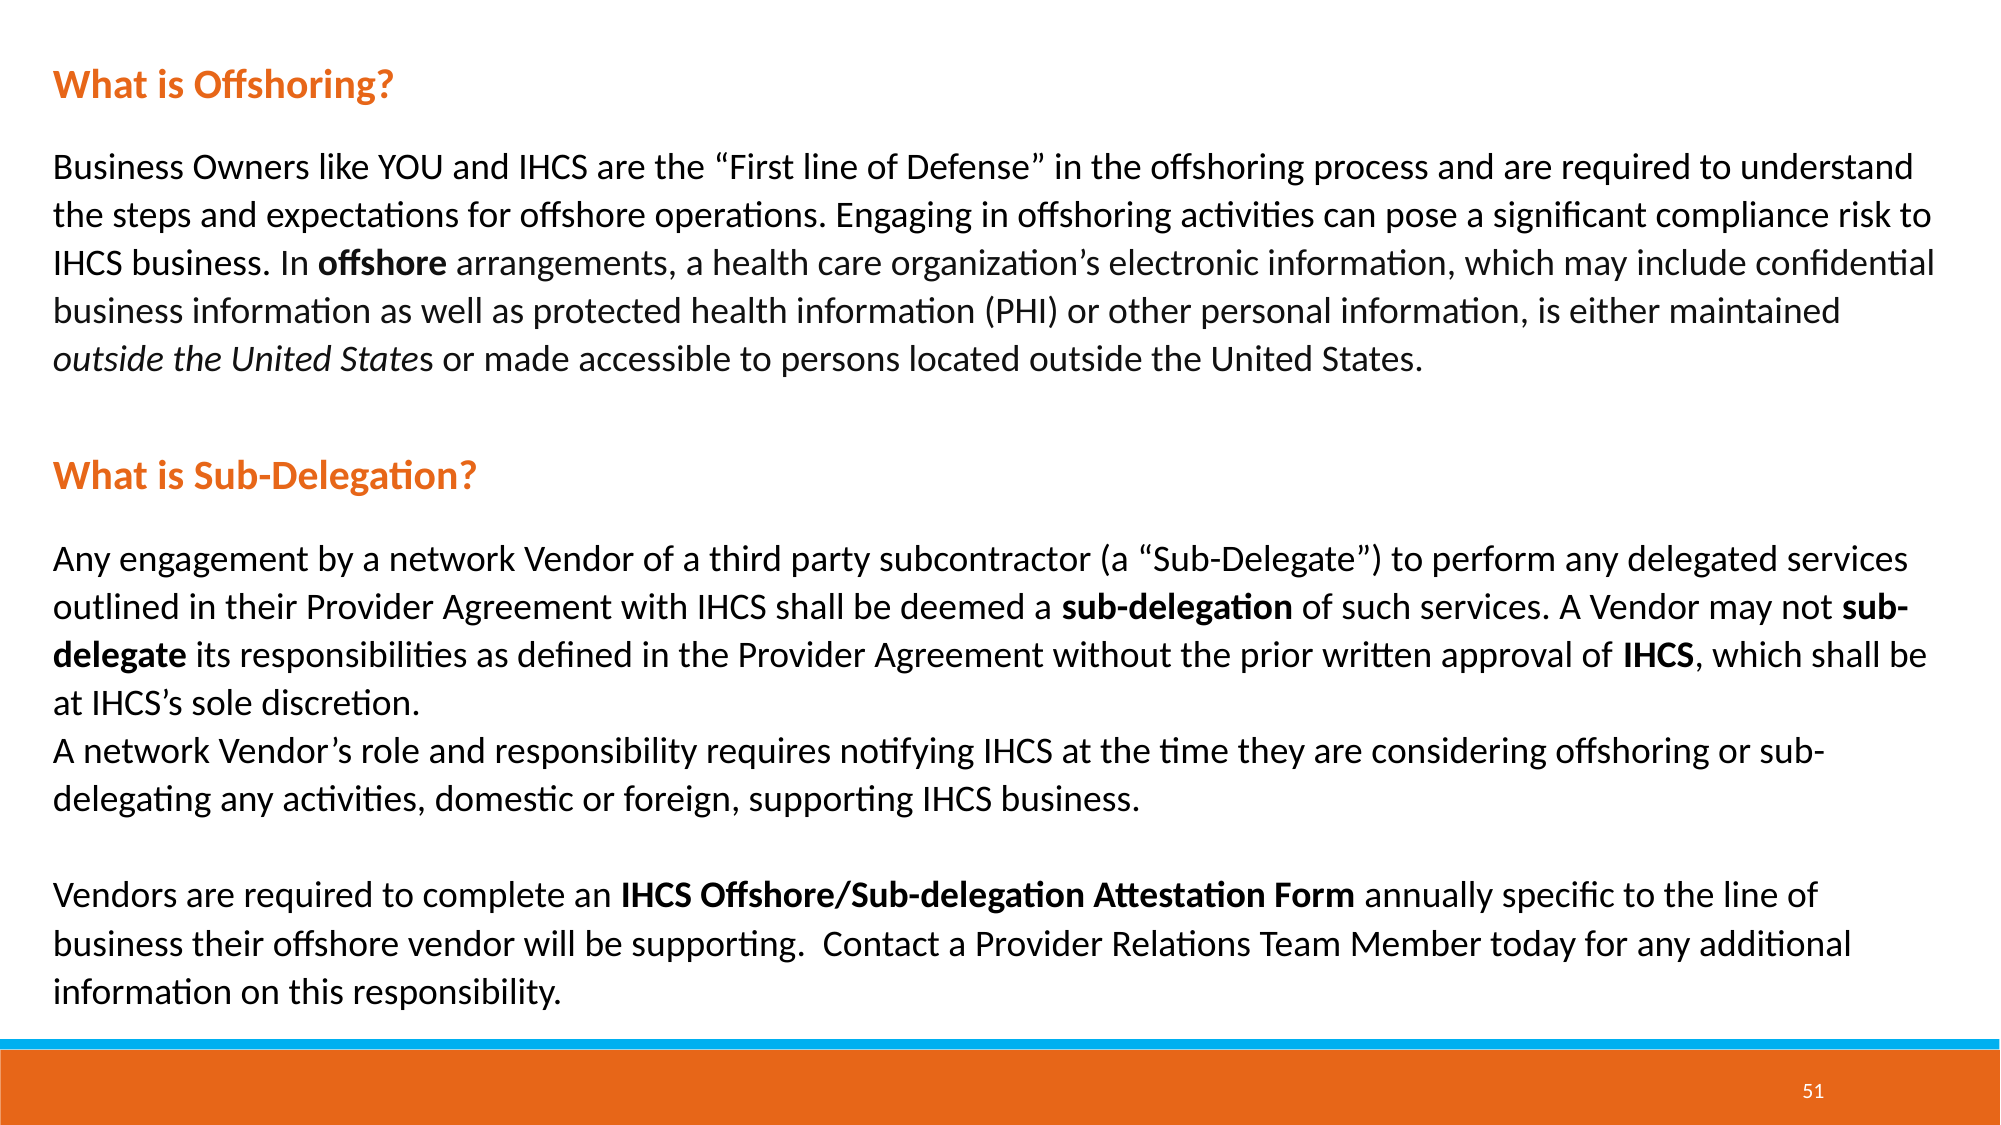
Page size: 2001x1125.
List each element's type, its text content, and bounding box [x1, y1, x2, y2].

text_box What is Sub-Delegation? Any engagement by a network Vendor of a third party subcontractor (a “Sub-Delegate”) to perform any delegated services outlined in their Provider Agreement with IHCS shall be deemed a sub-delegation of such services. A Vendor may not sub-delegate its responsibilities as defined in the Provider Agreement without the prior written approval of IHCS, which shall be at IHCS’s sole discretion. A network Vendor’s role and responsibility requires notifying IHCS at the time they are considering offshoring or sub-delegating any activities, domestic or foreign, supporting IHCS business. Vendors are required to complete an IHCS Offshore/Sub-delegation Attestation Form annually specific to the line of business their offshore vendor will be supporting. Contact a Provider Relations Team Member today for any additional information on this responsibility. [38, 437, 1953, 1019]
slide_number 51 [1624, 1059, 1840, 1120]
text_box What is Offshoring? Business Owners like YOU and IHCS are the “First line of Defense” in the offshoring process and are required to understand the steps and expectations for offshore operations. Engaging in offshoring activities can pose a significant compliance risk to IHCS business. In offshore arrangements, a health care organization’s electronic information, which may include confidential business information as well as protected health information (PHI) or other personal information, is either maintained outside the United States or made accessible to persons located outside the United States. [38, 45, 1953, 387]
